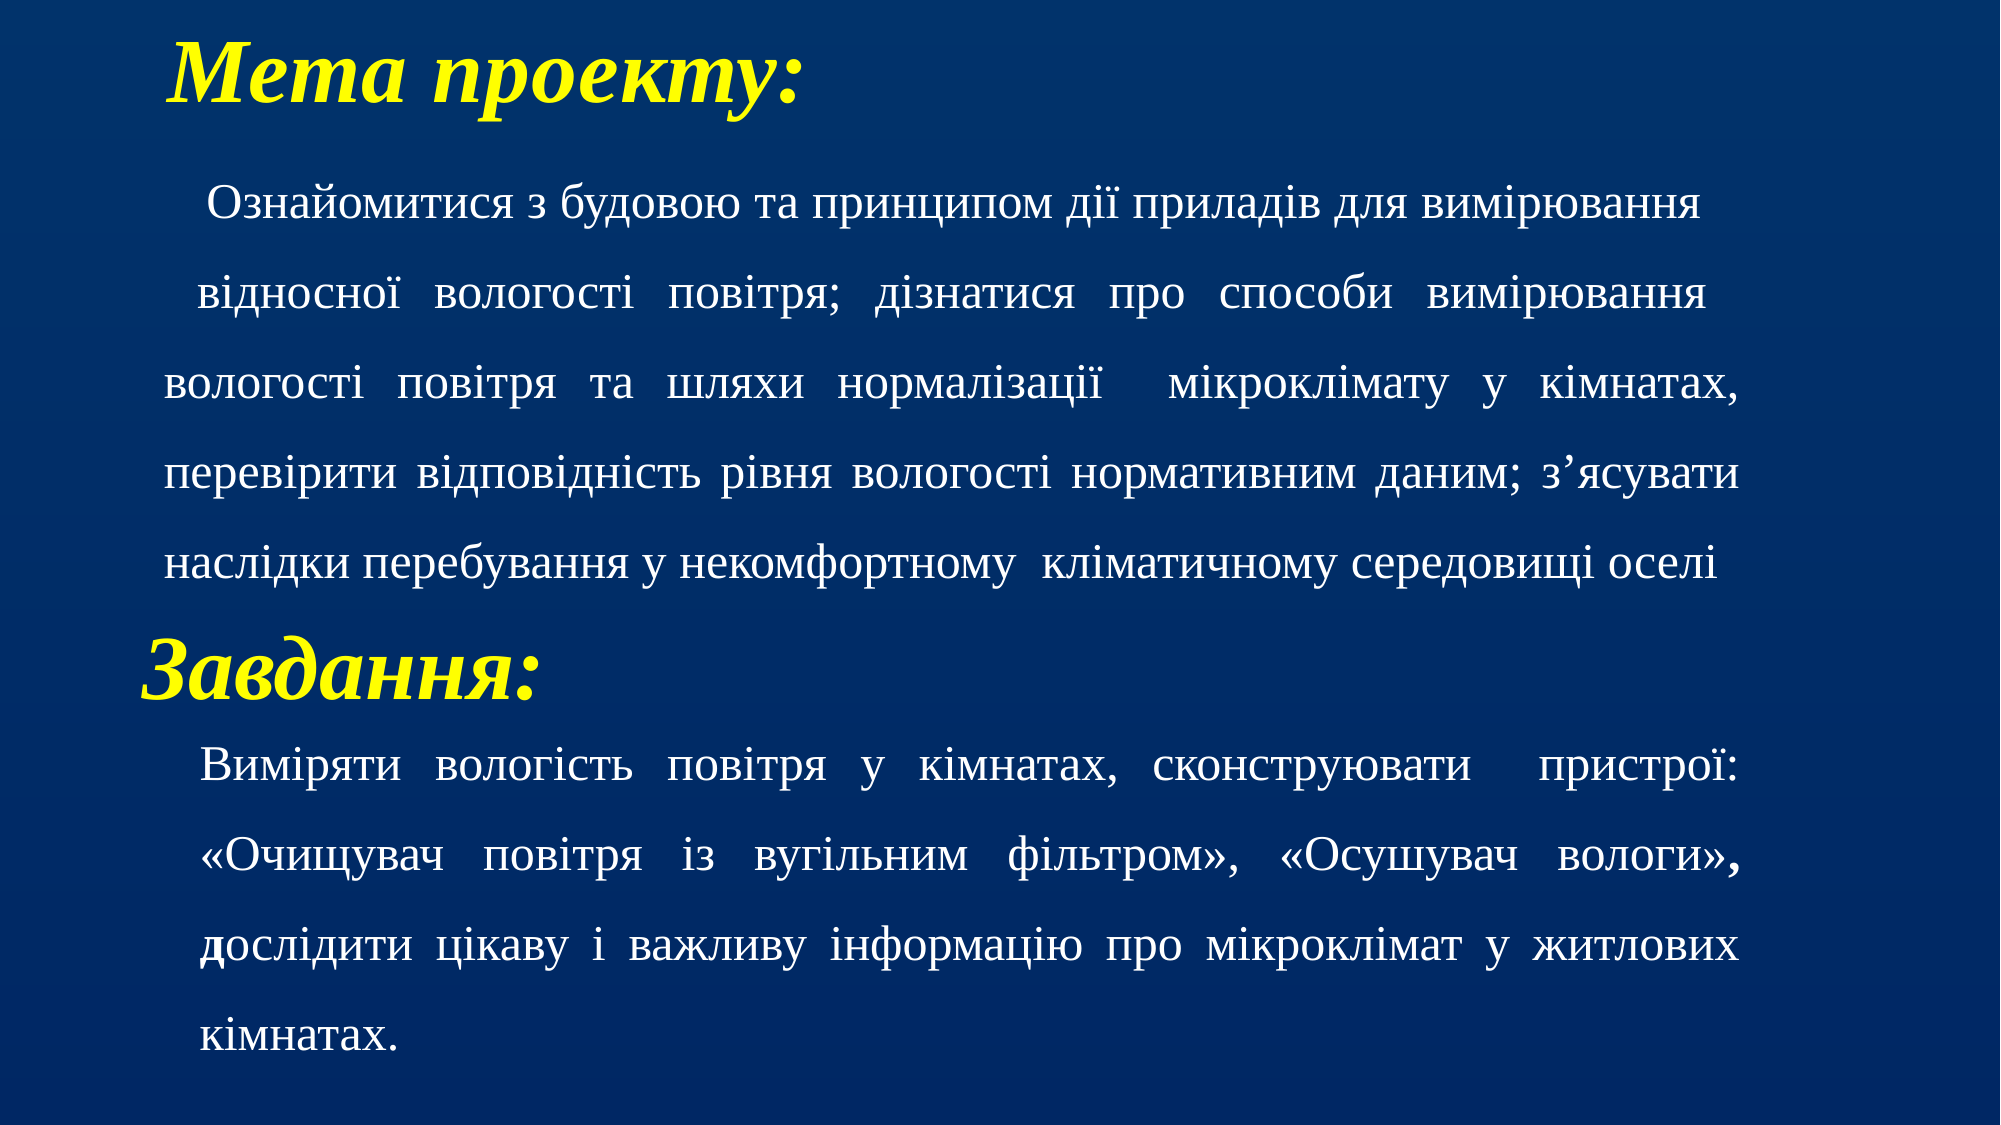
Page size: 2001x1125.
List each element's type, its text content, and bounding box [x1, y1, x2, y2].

text_box Виміряти вологість повітря у кімнатах, сконструювати пристрої: «Очищувач повітря із вугільним фільтром», «Осушувач вологи», дослідити цікаву і важливу інформацію про мікроклімат у житлових кімнатах. [184, 693, 1756, 1069]
text_box Ознайомитися з будовою та принципом дії приладів для вимірювання відносної вологості повітря; дізнатися про способи вимірювання вологості повітря та шляхи нормалізації мікроклімату у кімнатах, перевірити відповідність рівня вологості нормативним даним; з’ясувати наслідки перебування у некомфортному кліматичному середовищі оселі [148, 131, 1756, 597]
text_box Мета проекту: [152, 3, 824, 129]
text_box Завдання: [127, 600, 561, 726]
